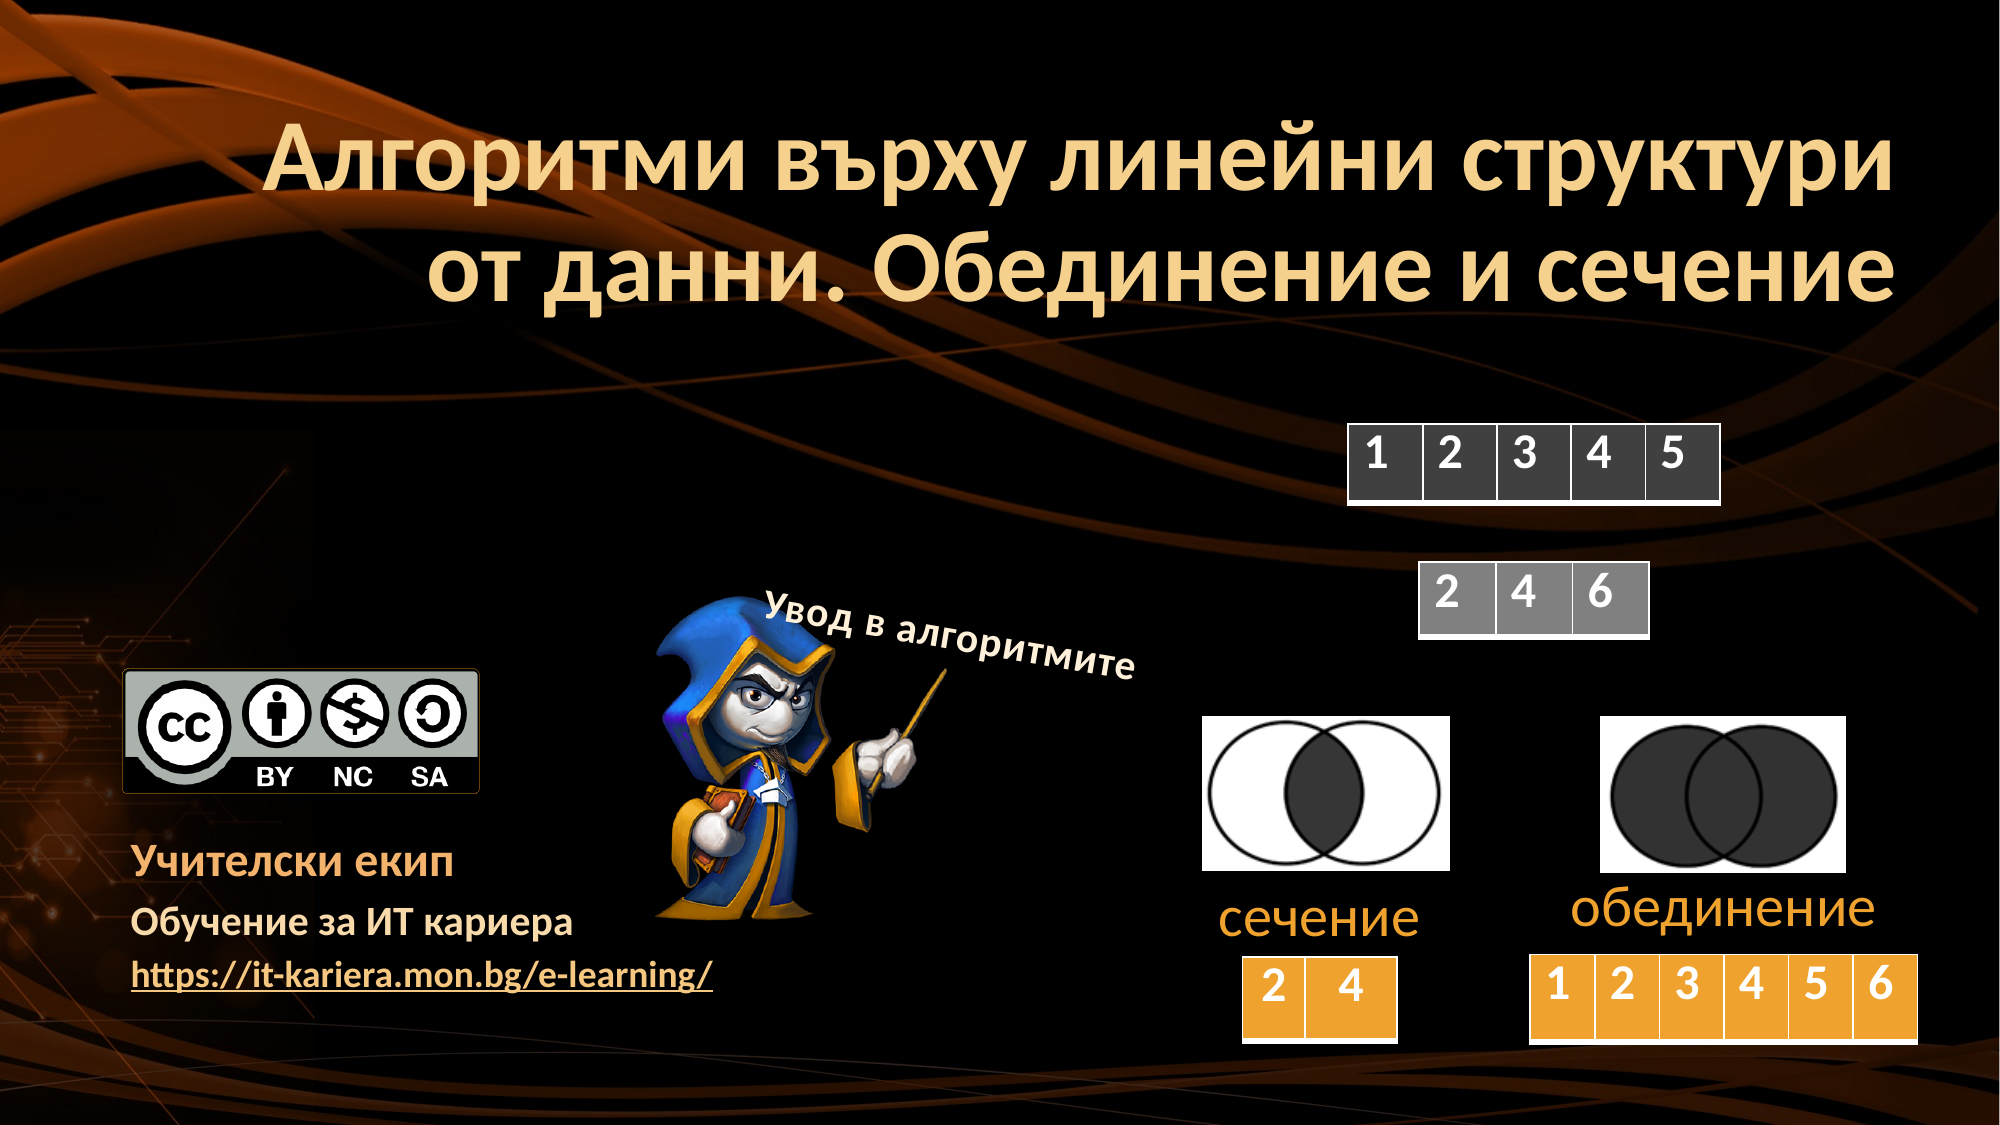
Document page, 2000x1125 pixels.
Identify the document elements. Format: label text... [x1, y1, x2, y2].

table_header 1 [1531, 955, 1594, 1039]
table_header 4 [1725, 955, 1788, 1039]
table_header 2 [1420, 563, 1495, 634]
text_box обединение [1556, 860, 1892, 946]
table_header 2 [1243, 958, 1304, 1038]
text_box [122, 594, 1161, 1009]
table_header 2 [1596, 955, 1659, 1039]
table_header 5 [1789, 955, 1852, 1039]
table_header 6 [1854, 955, 1917, 1039]
table_header 2 [1424, 425, 1496, 500]
table_header 4 [1306, 958, 1396, 1038]
table_header 6 [1573, 563, 1648, 634]
table_header 3 [1660, 955, 1723, 1039]
table_header 4 [1572, 425, 1645, 500]
table_header 1 [1349, 425, 1422, 500]
table_header 5 [1646, 425, 1719, 500]
picture [0, 0, 2000, 1125]
table_header 3 [1498, 425, 1570, 500]
text_box [574, 314, 1898, 534]
table_header 4 [1497, 563, 1572, 634]
text_box Алгоритми върху линейни структури от данни. Обединение и сечение [212, 99, 1898, 326]
text_box сечение [1203, 871, 1436, 956]
